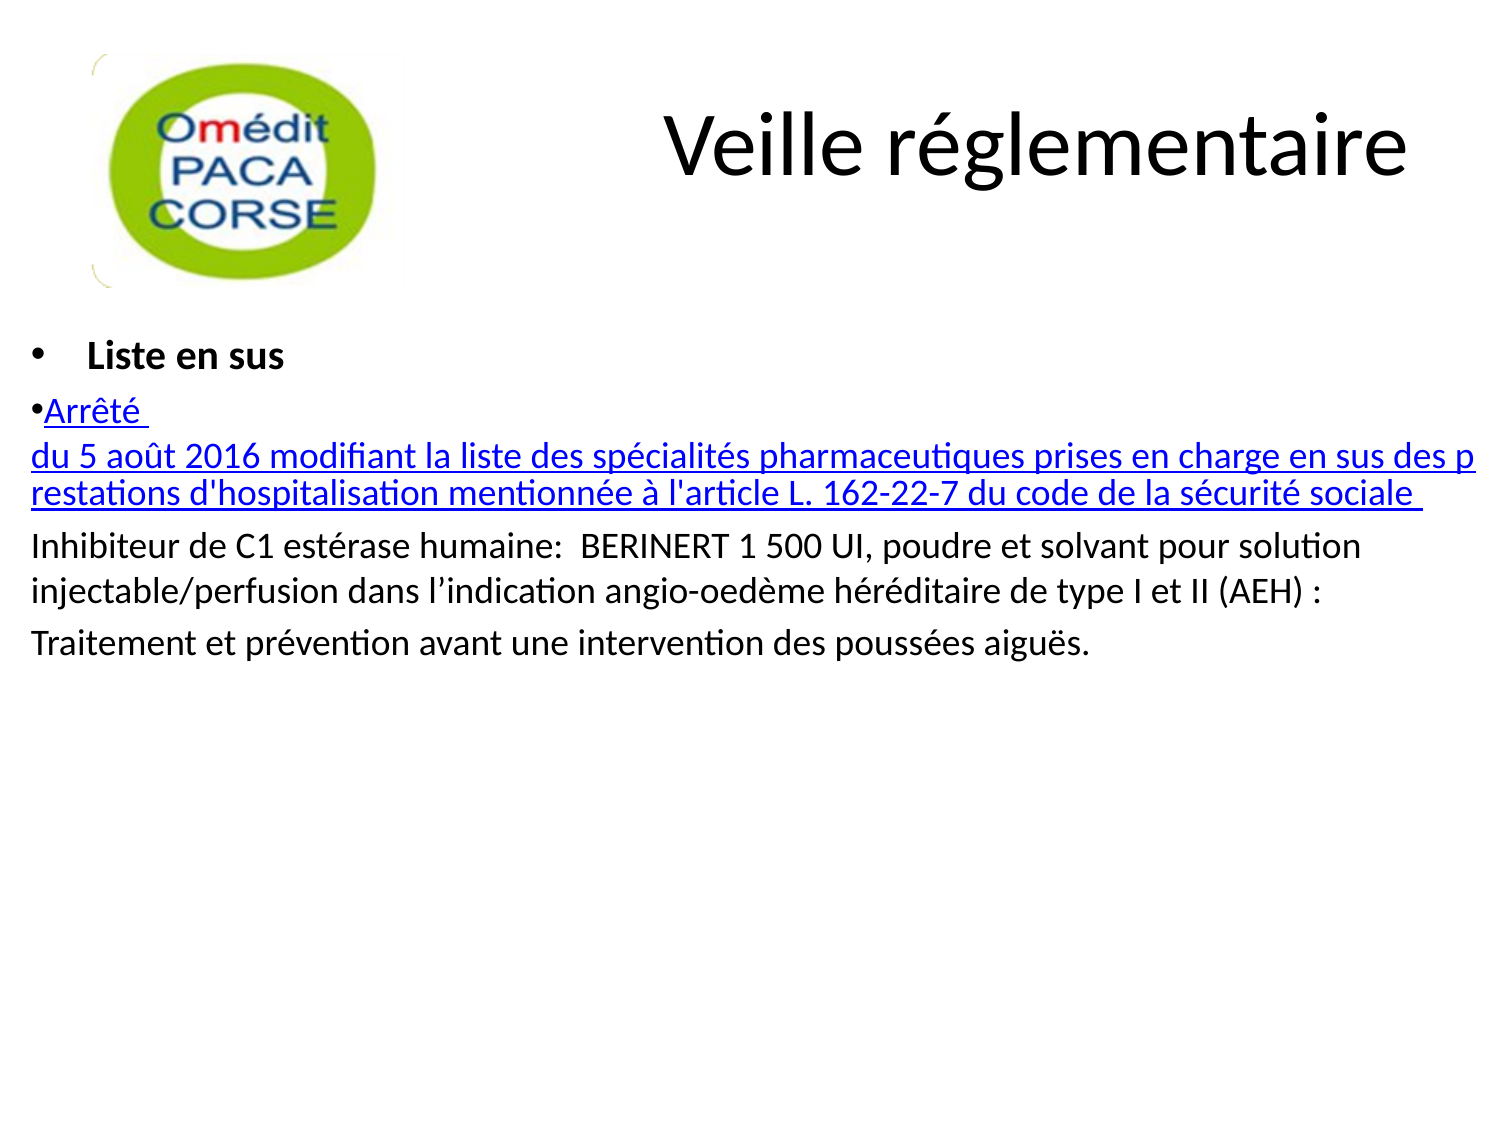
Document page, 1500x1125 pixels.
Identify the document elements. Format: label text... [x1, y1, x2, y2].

title Veille réglementaire [75, 45, 1425, 233]
picture [84, 54, 406, 288]
list Liste en sus Arrêté du 5 août 2016 modifiant la liste des spécialités pharmaceutiques prises en charge en sus des prestations d'hospitalisation mentionnée à l'article L. 162-22-7 du code de la sécurité sociale Inhibiteur de C1 estérase humaine: BERINERT 1 500 UI, poudre et solvant pour solution injectable/perfusion dans l’indication angio-oedème héréditaire de type I et II (AEH) : Traitement et prévention avant une intervention des poussées aiguës. [15, 267, 1499, 1106]
